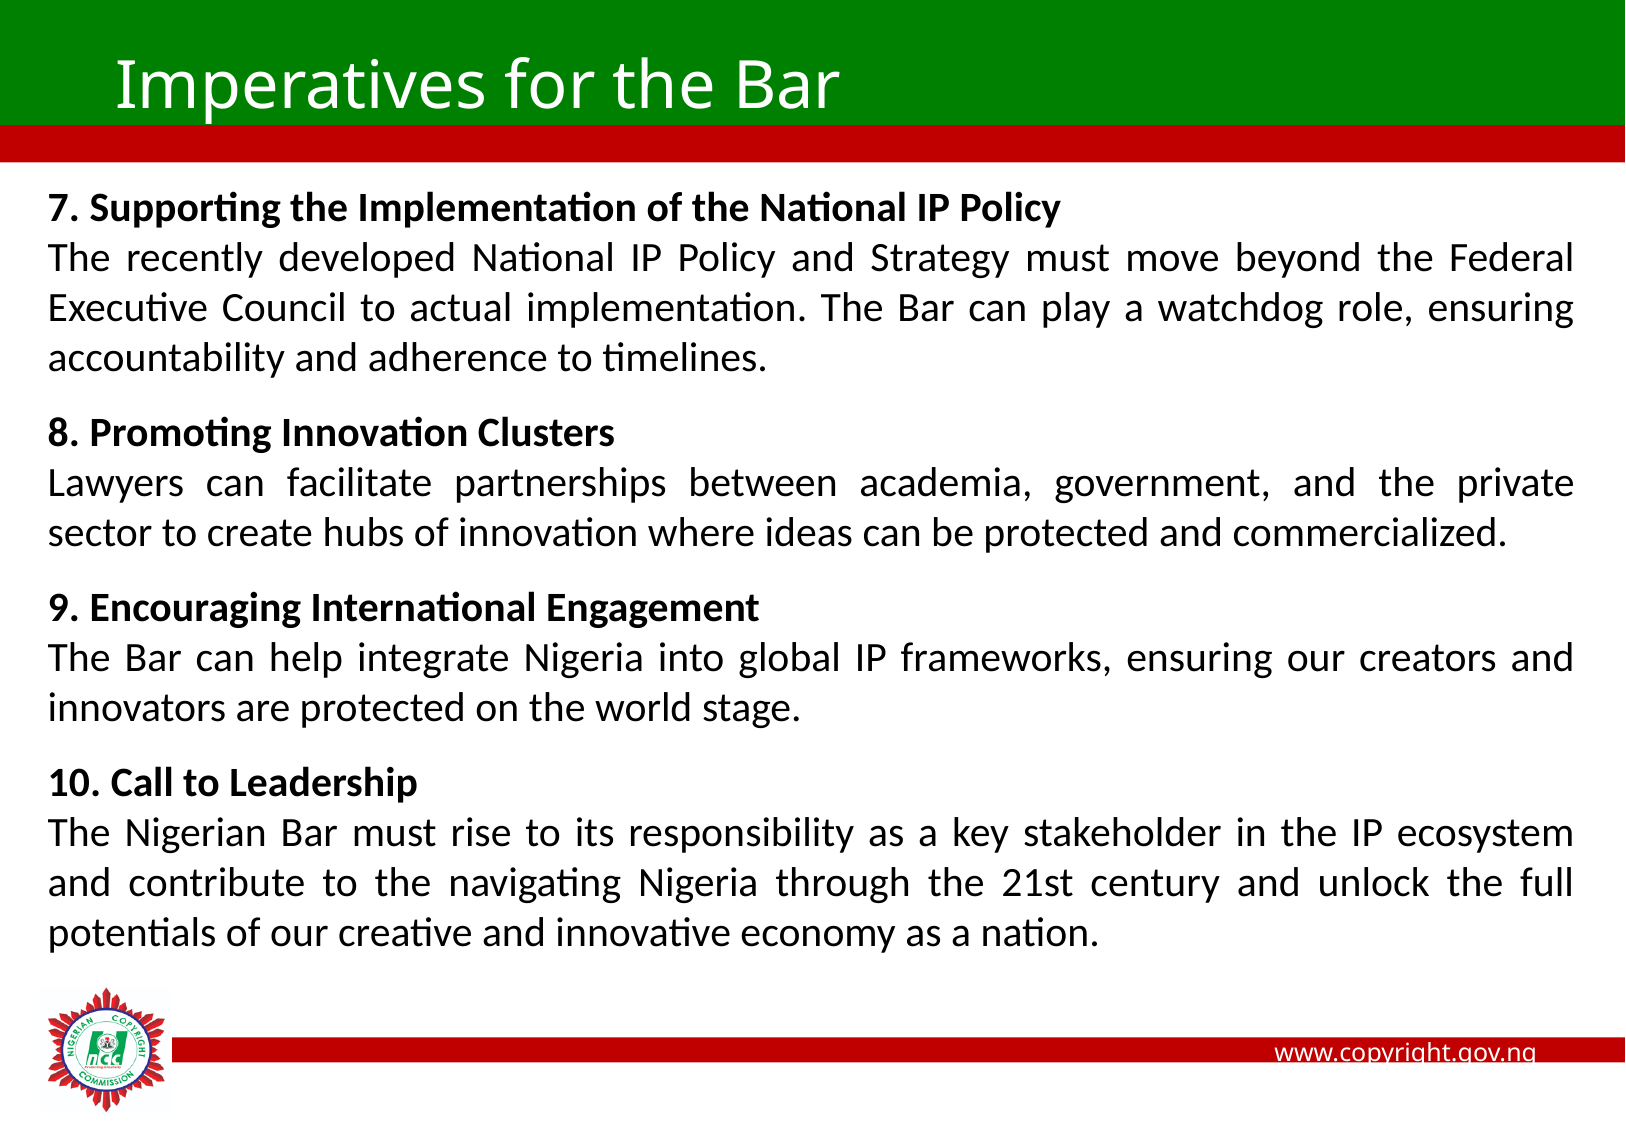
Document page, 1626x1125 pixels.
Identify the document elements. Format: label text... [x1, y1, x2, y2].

text_box 7. Supporting the Implementation of the National IP Policy The recently developed National IP Policy and Strategy must move beyond the Federal Executive Council to actual implementation. The Bar can play a watchdog role, ensuring accountability and adherence to timelines. 8. Promoting Innovation Clusters Lawyers can facilitate partnerships between academia, government, and the private sector to create hubs of innovation where ideas can be protected and commercialized. 9. Encouraging International Engagement The Bar can help integrate Nigeria into global IP frameworks, ensuring our creators and innovators are protected on the world stage. 10. Call to Leadership The Nigerian Bar must rise to its responsibility as a key stakeholder in the IP ecosystem and contribute to the navigating Nigeria through the 21st century and unlock the full potentials of our creative and innovative economy as a nation. [31, 163, 1592, 1073]
picture [40, 1073, 172, 1113]
text_box Imperatives for the Bar [98, 40, 1565, 138]
